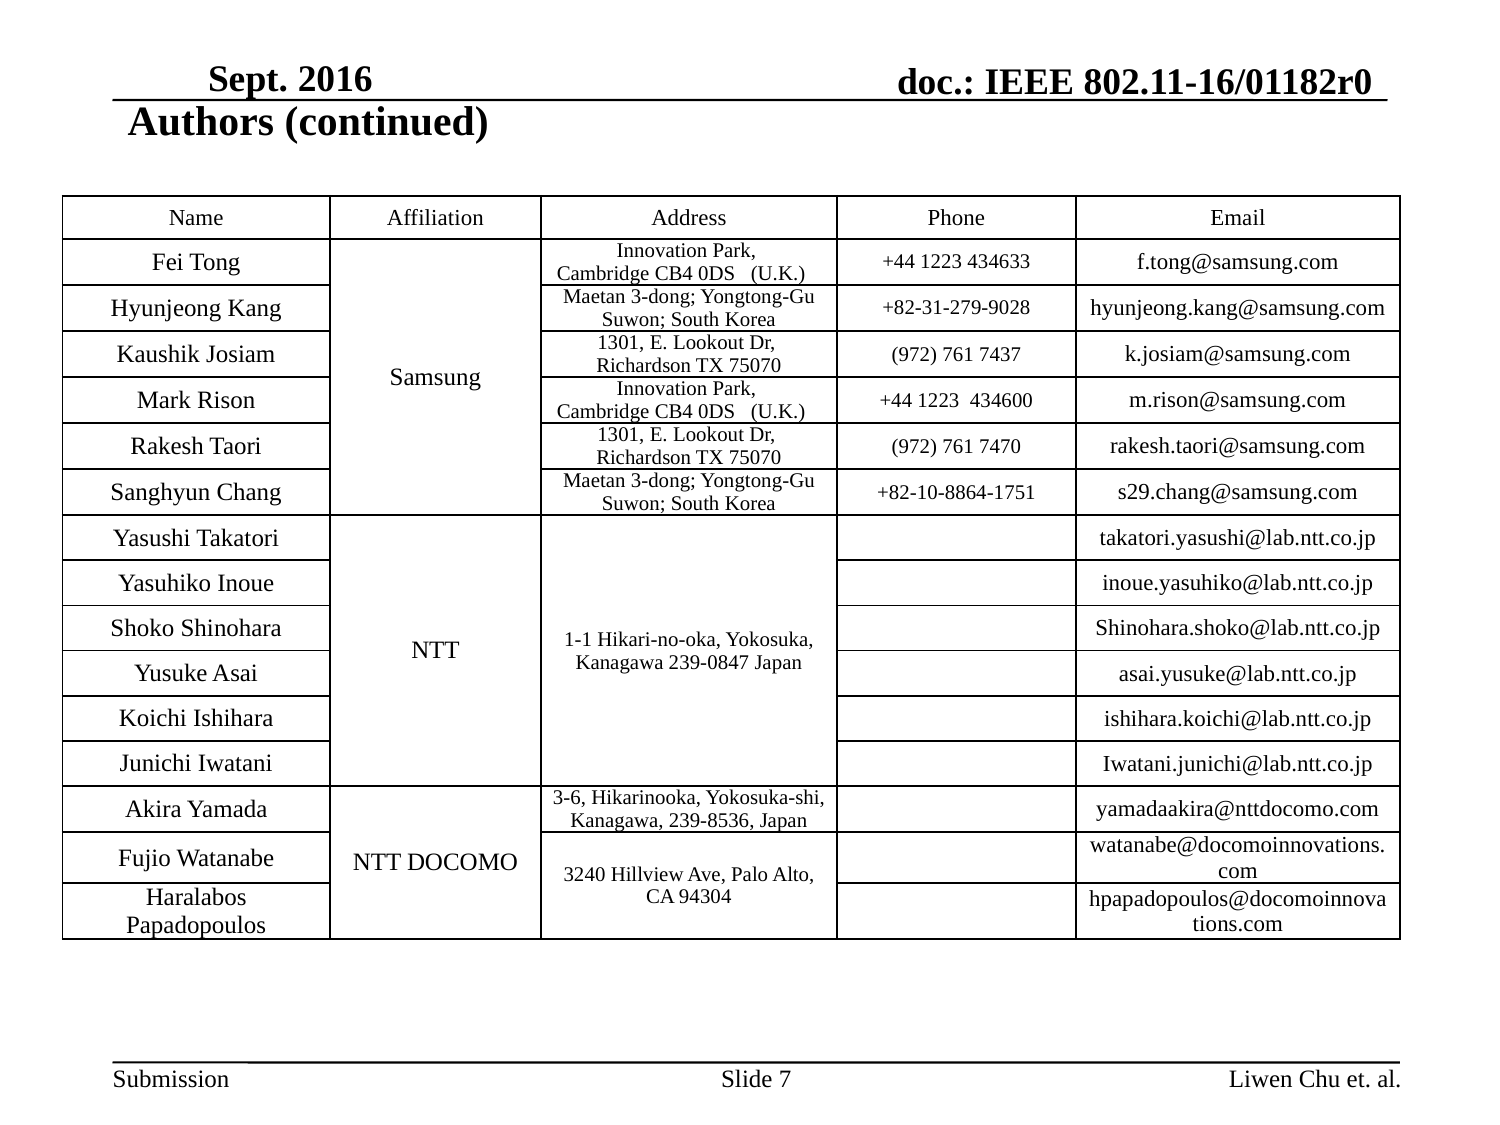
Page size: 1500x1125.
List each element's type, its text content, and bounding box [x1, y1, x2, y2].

slide_number Slide 7 [712, 1061, 801, 1093]
table_cell +82-31-279-9028 [838, 286, 1075, 330]
table_cell [838, 833, 1075, 882]
table_cell Fujio Watanabe [63, 833, 329, 882]
table_cell +44 1223 434633 [838, 240, 1075, 284]
table_cell 3-6, Hikarinooka, Yokosuka-shi, Kanagawa, 239-8536, Japan [542, 787, 836, 831]
table_cell Haralabos Papadopoulos [63, 884, 329, 938]
table_cell NTT [331, 516, 540, 785]
table_cell asai.yusuke@lab.ntt.co.jp [1077, 651, 1399, 695]
table_cell 1301, E. Lookout Dr, Richardson TX 75070 [542, 424, 836, 468]
table_cell Yasushi Takatori [63, 516, 329, 559]
table_cell +44 1223 434600 [838, 378, 1075, 422]
table_cell Maetan 3-dong; Yongtong-Gu Suwon; South Korea [542, 470, 836, 514]
table_cell Kaushik Josiam [63, 332, 329, 376]
table_cell Hyunjeong Kang [63, 286, 329, 330]
table_cell Fei Tong [63, 240, 329, 284]
table_cell [838, 787, 1075, 831]
table_cell [838, 742, 1075, 785]
table_cell 3240 Hillview Ave, Palo Alto, CA 94304 [542, 833, 836, 938]
footer Liwen Chu et. al. [949, 1061, 1402, 1125]
table_cell k.josiam@samsung.com [1077, 332, 1399, 376]
table_cell ishihara.koichi@lab.ntt.co.jp [1077, 697, 1399, 740]
table_cell Sanghyun Chang [63, 470, 329, 514]
table_cell (972) 761 7470 [838, 424, 1075, 468]
table_cell [838, 884, 1075, 938]
table_cell Innovation Park, Cambridge CB4 0DS (U.K.) [542, 378, 836, 422]
table_header Email [1077, 197, 1399, 238]
table_header Address [542, 197, 836, 238]
table_cell Mark Rison [63, 378, 329, 422]
table_cell NTT DOCOMO [331, 787, 540, 938]
table_cell yamadaakira@nttdocomo.com [1077, 787, 1399, 831]
table_cell Shoko Shinohara [63, 606, 329, 650]
table_cell s29.chang@samsung.com [1077, 470, 1399, 514]
title Authors (continued) [112, 99, 1388, 138]
table_cell [838, 516, 1075, 559]
table_cell inoue.yasuhiko@lab.ntt.co.jp [1077, 561, 1399, 605]
table_header Name [63, 197, 329, 238]
table_cell Iwatani.junichi@lab.ntt.co.jp [1077, 742, 1399, 785]
table_cell Akira Yamada [63, 787, 329, 831]
table_cell (972) 761 7437 [838, 332, 1075, 376]
table_header Affiliation [331, 197, 540, 238]
table_cell +82-10-8864-1751 [838, 470, 1075, 514]
table_cell hyunjeong.kang@samsung.com [1077, 286, 1399, 330]
table_cell 1301, E. Lookout Dr, Richardson TX 75070 [542, 332, 836, 376]
table_cell Rakesh Taori [63, 424, 329, 468]
table_cell Junichi Iwatani [63, 742, 329, 785]
table_cell hpapadopoulos@docomoinnovations.com [1077, 884, 1399, 938]
table_cell Samsung [331, 240, 540, 514]
table_cell Koichi Ishihara [63, 697, 329, 740]
table_cell [838, 606, 1075, 650]
table_header Phone [838, 197, 1075, 238]
table_cell Innovation Park, Cambridge CB4 0DS (U.K.) [542, 240, 836, 284]
table_cell Yasuhiko Inoue [63, 561, 329, 605]
table_cell watanabe@docomoinnovations.com [1077, 833, 1399, 882]
table_cell rakesh.taori@samsung.com [1077, 424, 1399, 468]
table_cell takatori.yasushi@lab.ntt.co.jp [1077, 516, 1399, 559]
table_cell [838, 651, 1075, 695]
table_cell Maetan 3-dong; Yongtong-Gu Suwon; South Korea [542, 286, 836, 330]
table_cell [838, 697, 1075, 740]
table_cell 1-1 Hikari-no-oka, Yokosuka, Kanagawa 239-0847 Japan [542, 516, 836, 785]
table_cell Shinohara.shoko@lab.ntt.co.jp [1077, 606, 1399, 650]
table_cell [838, 561, 1075, 605]
table_cell f.tong@samsung.com [1077, 240, 1399, 284]
table_cell m.rison@samsung.com [1077, 378, 1399, 422]
table_cell Yusuke Asai [63, 651, 329, 695]
